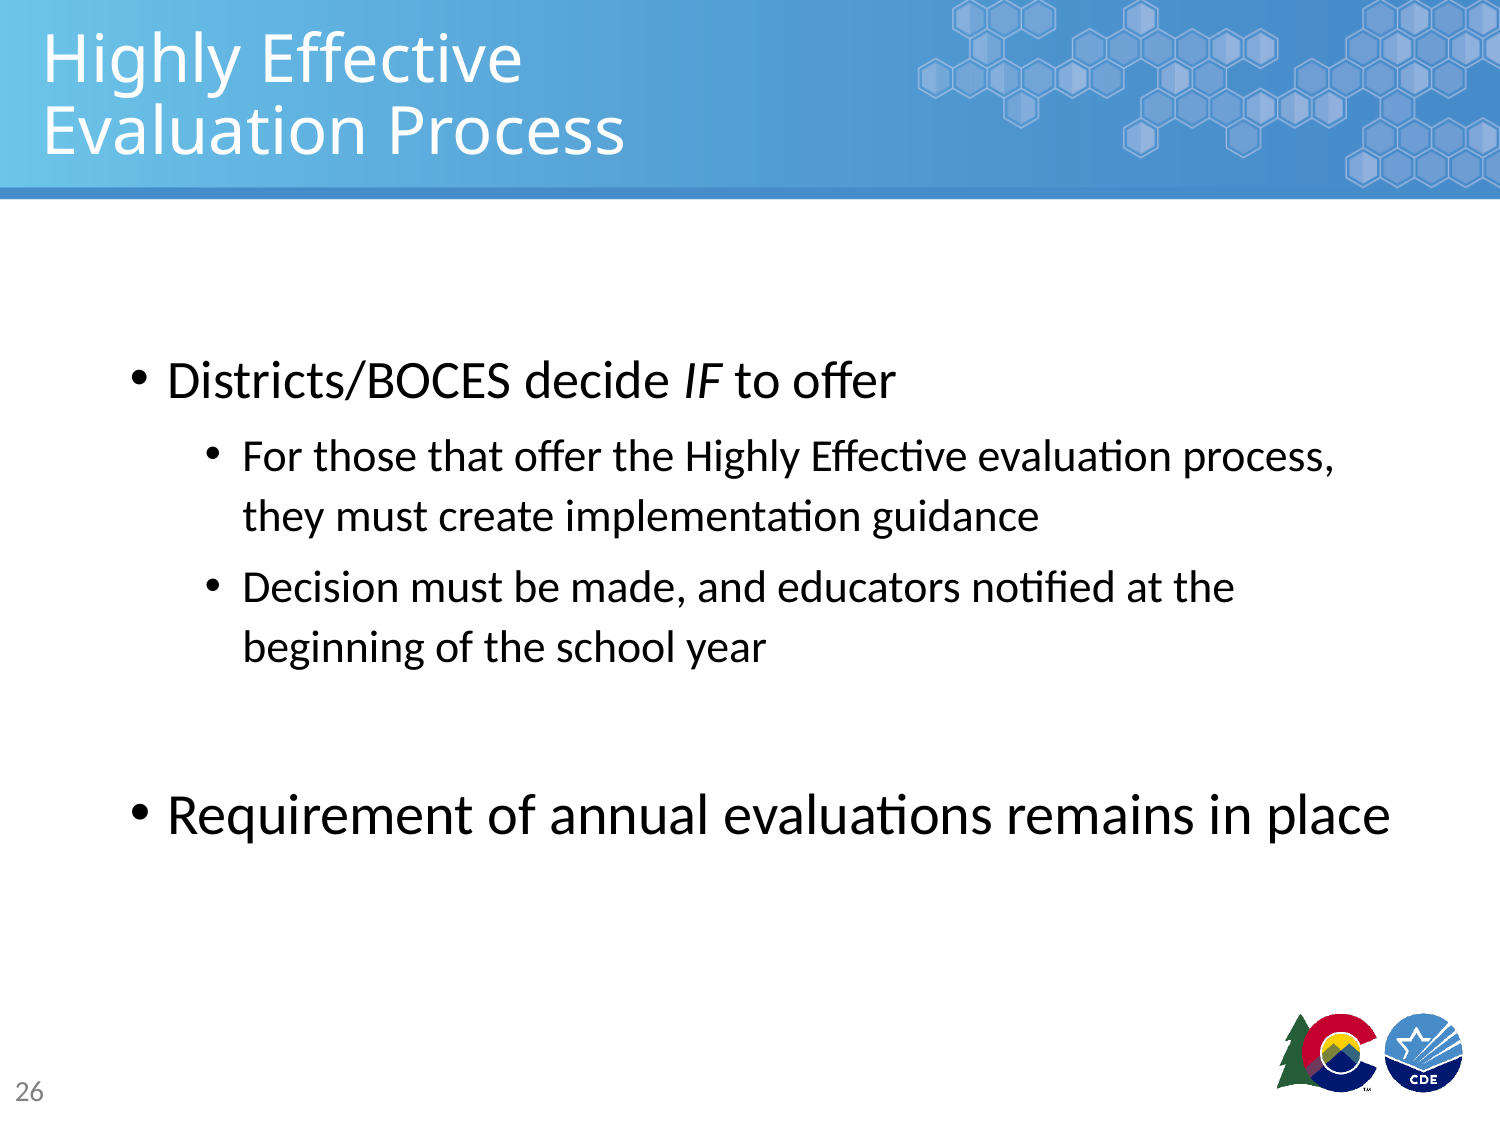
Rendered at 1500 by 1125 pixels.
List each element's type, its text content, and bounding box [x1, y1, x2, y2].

slide_number 26 [0, 1065, 338, 1125]
text_box Districts/BOCES decide IF to offer For those that offer the Highly Effective evaluation process, they must create implementation guidance Decision must be made, and educators notified at the beginning of the school year Requirement of annual evaluations remains in place [129, 337, 1425, 904]
picture [0, 0, 1500, 200]
title Highly Effective Evaluation Process [41, 24, 717, 178]
picture [1275, 1012, 1463, 1093]
